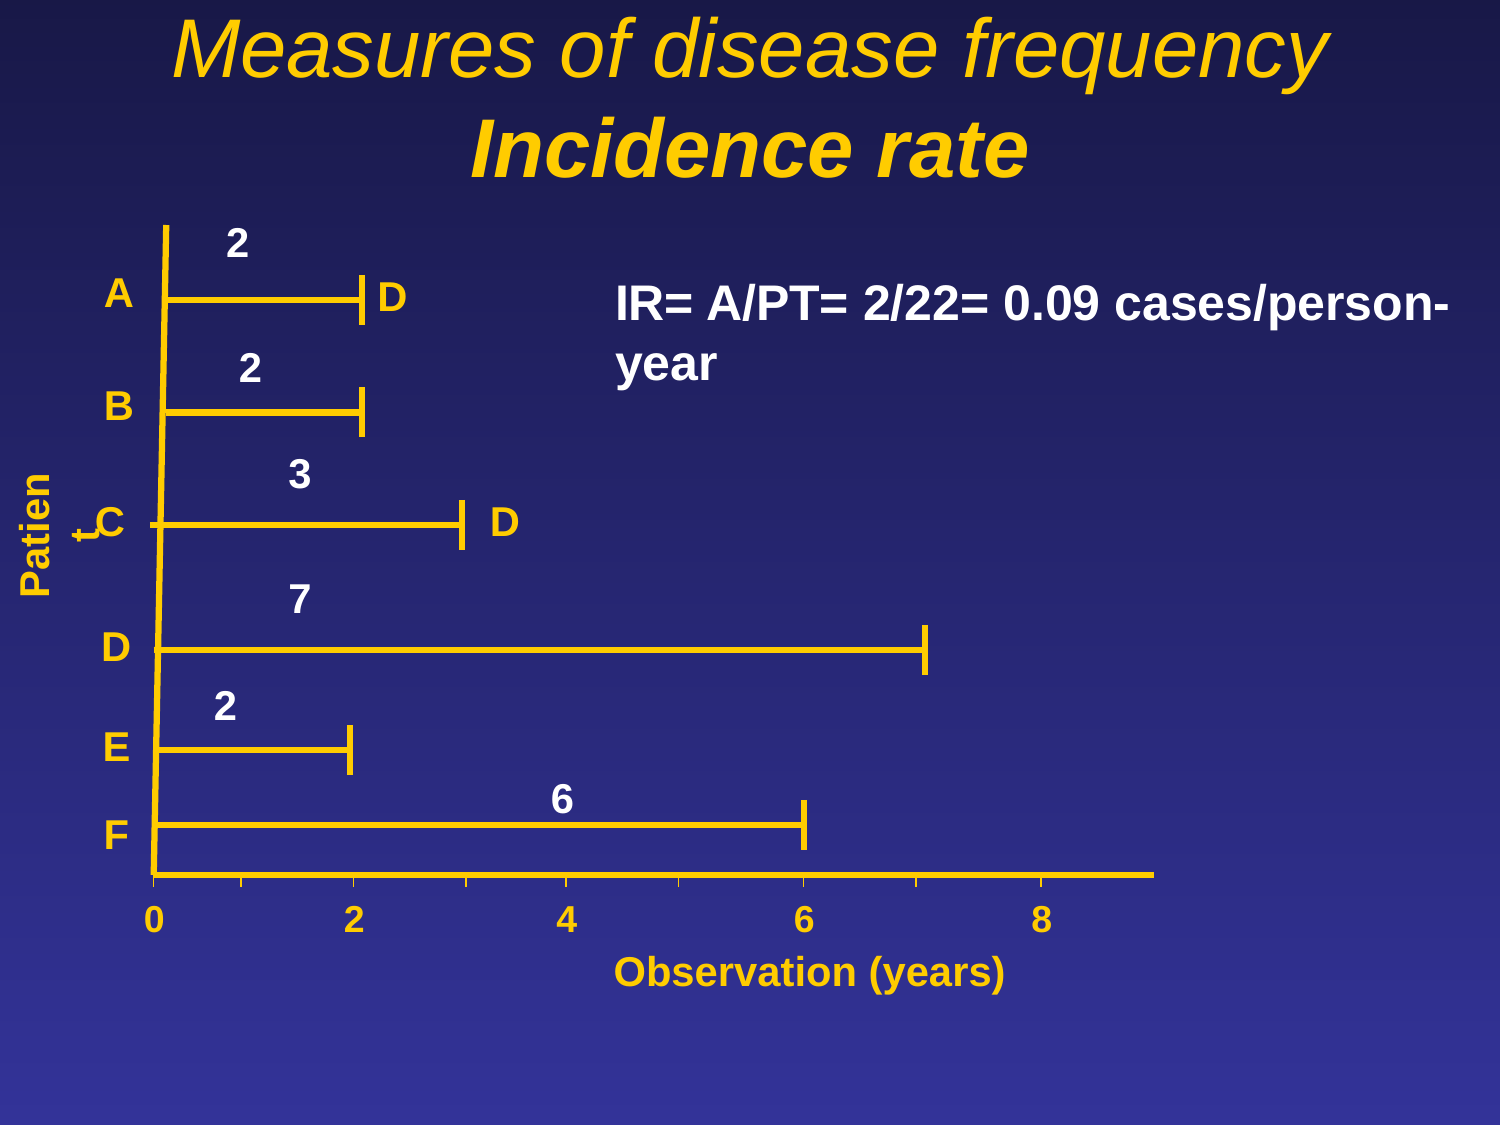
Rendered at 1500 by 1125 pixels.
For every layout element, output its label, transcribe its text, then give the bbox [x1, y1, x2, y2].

title Measures of disease frequency Incidence rate [75, 0, 1425, 188]
text_box IR= A/PT= 2/22= 0.09 cases/person-year [1159, 262, 1500, 398]
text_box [0, 208, 1155, 1117]
